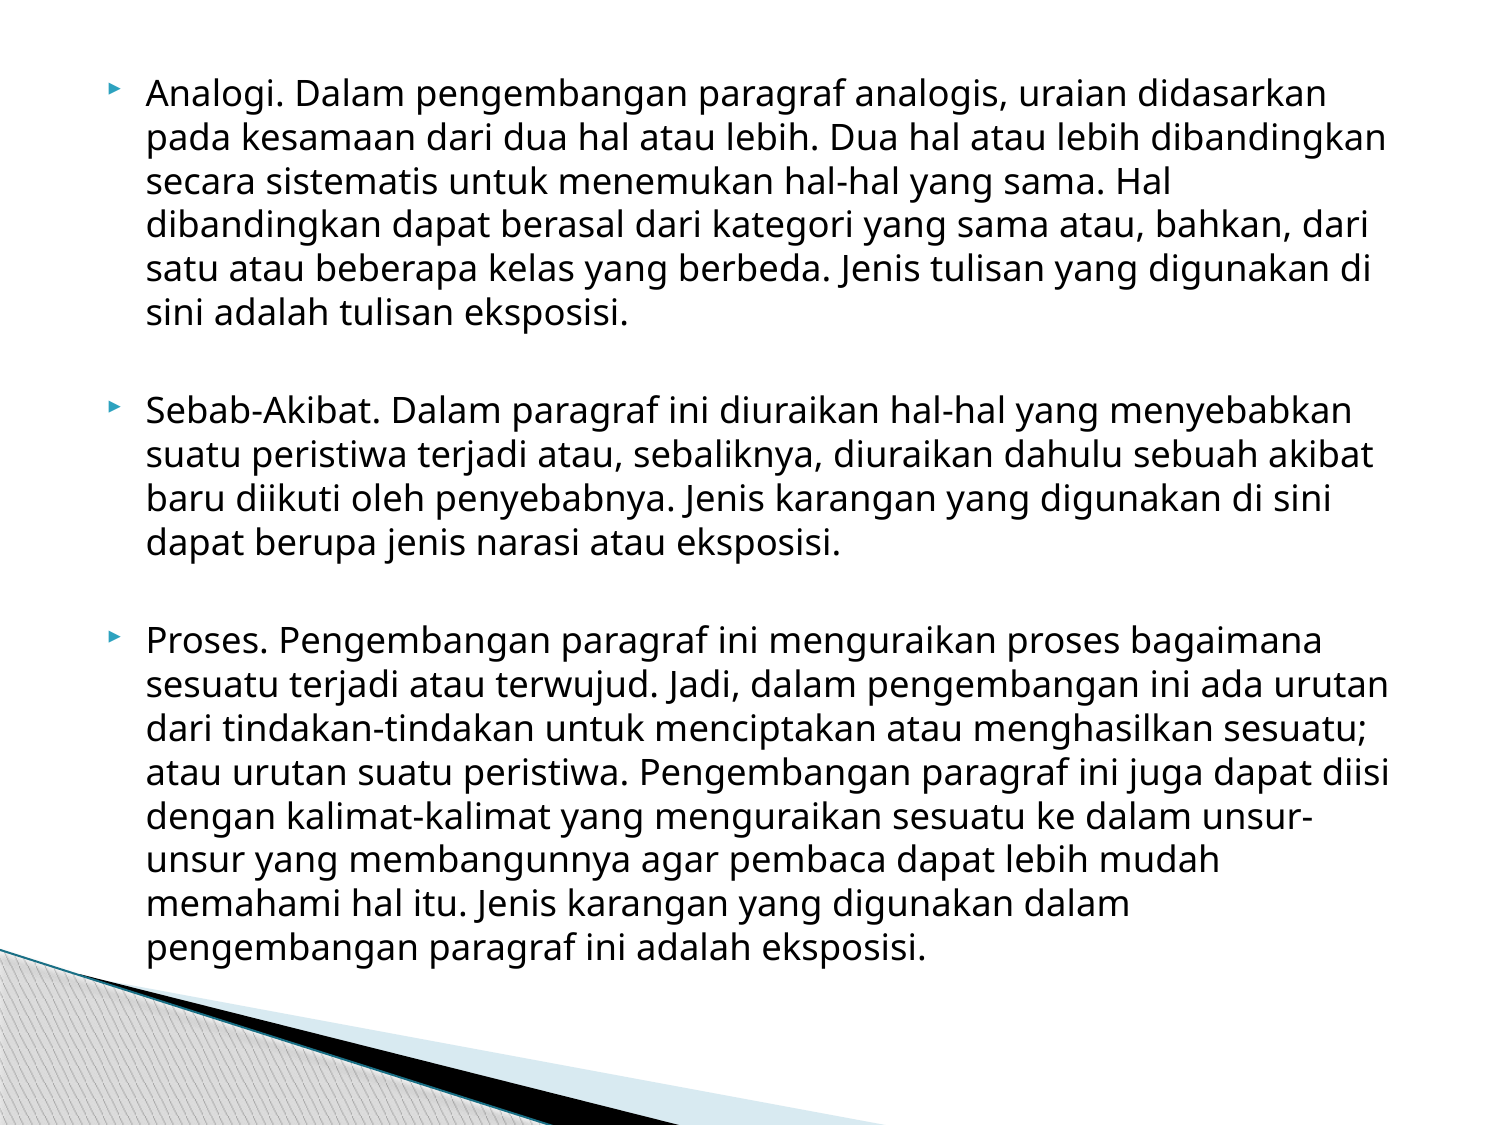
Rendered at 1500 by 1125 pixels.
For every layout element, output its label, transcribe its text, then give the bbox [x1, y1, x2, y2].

list Analogi. Dalam pengembangan paragraf analogis, uraian didasarkan pada kesamaan dari dua hal atau lebih. Dua hal atau lebih dibandingkan secara sistematis untuk menemukan hal-hal yang sama. Hal dibandingkan dapat berasal dari kategori yang sama atau, bahkan, dari satu atau beberapa kelas yang berbeda. Jenis tulisan yang digunakan di sini adalah tulisan eksposisi. Sebab-Akibat. Dalam paragraf ini diuraikan hal-hal yang menyebabkan suatu peristiwa terjadi atau, sebaliknya, diuraikan dahulu sebuah akibat baru diikuti oleh penyebabnya. Jenis karangan yang digunakan di sini dapat berupa jenis narasi atau eksposisi. Proses. Pengembangan paragraf ini menguraikan proses bagaimana sesuatu terjadi atau terwujud. Jadi, dalam pengembangan ini ada urutan dari tindakan-tindakan untuk menciptakan atau menghasilkan sesuatu; atau urutan suatu peristiwa. Pengembangan paragraf ini juga dapat diisi dengan kalimat-kalimat yang menguraikan sesuatu ke dalam unsur-unsur yang membangunnya agar pembaca dapat lebih mudah memahami hal itu. Jenis karangan yang digunakan dalam pengembangan paragraf ini adalah eksposisi. [74, 62, 1426, 986]
